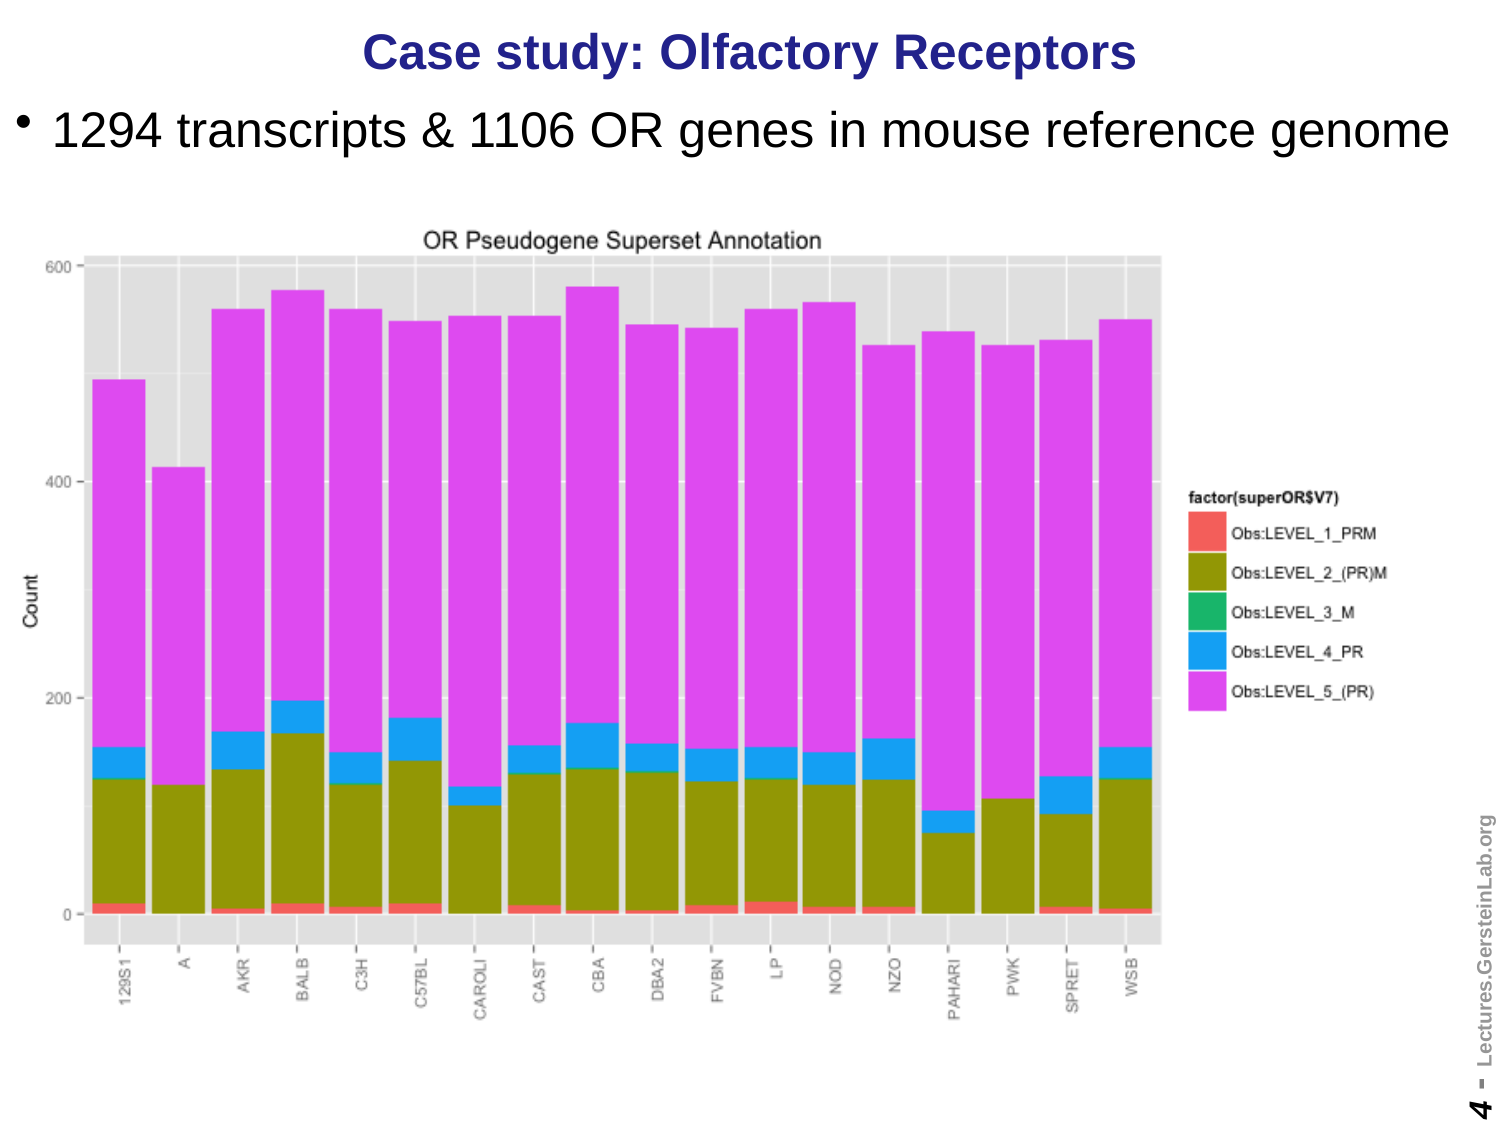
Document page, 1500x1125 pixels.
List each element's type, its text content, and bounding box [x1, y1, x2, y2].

list 1294 transcripts & 1106 OR genes in mouse reference genome [0, 90, 1482, 155]
title Case study: Olfactory Receptors [112, 0, 1388, 90]
picture [0, 188, 1448, 1067]
